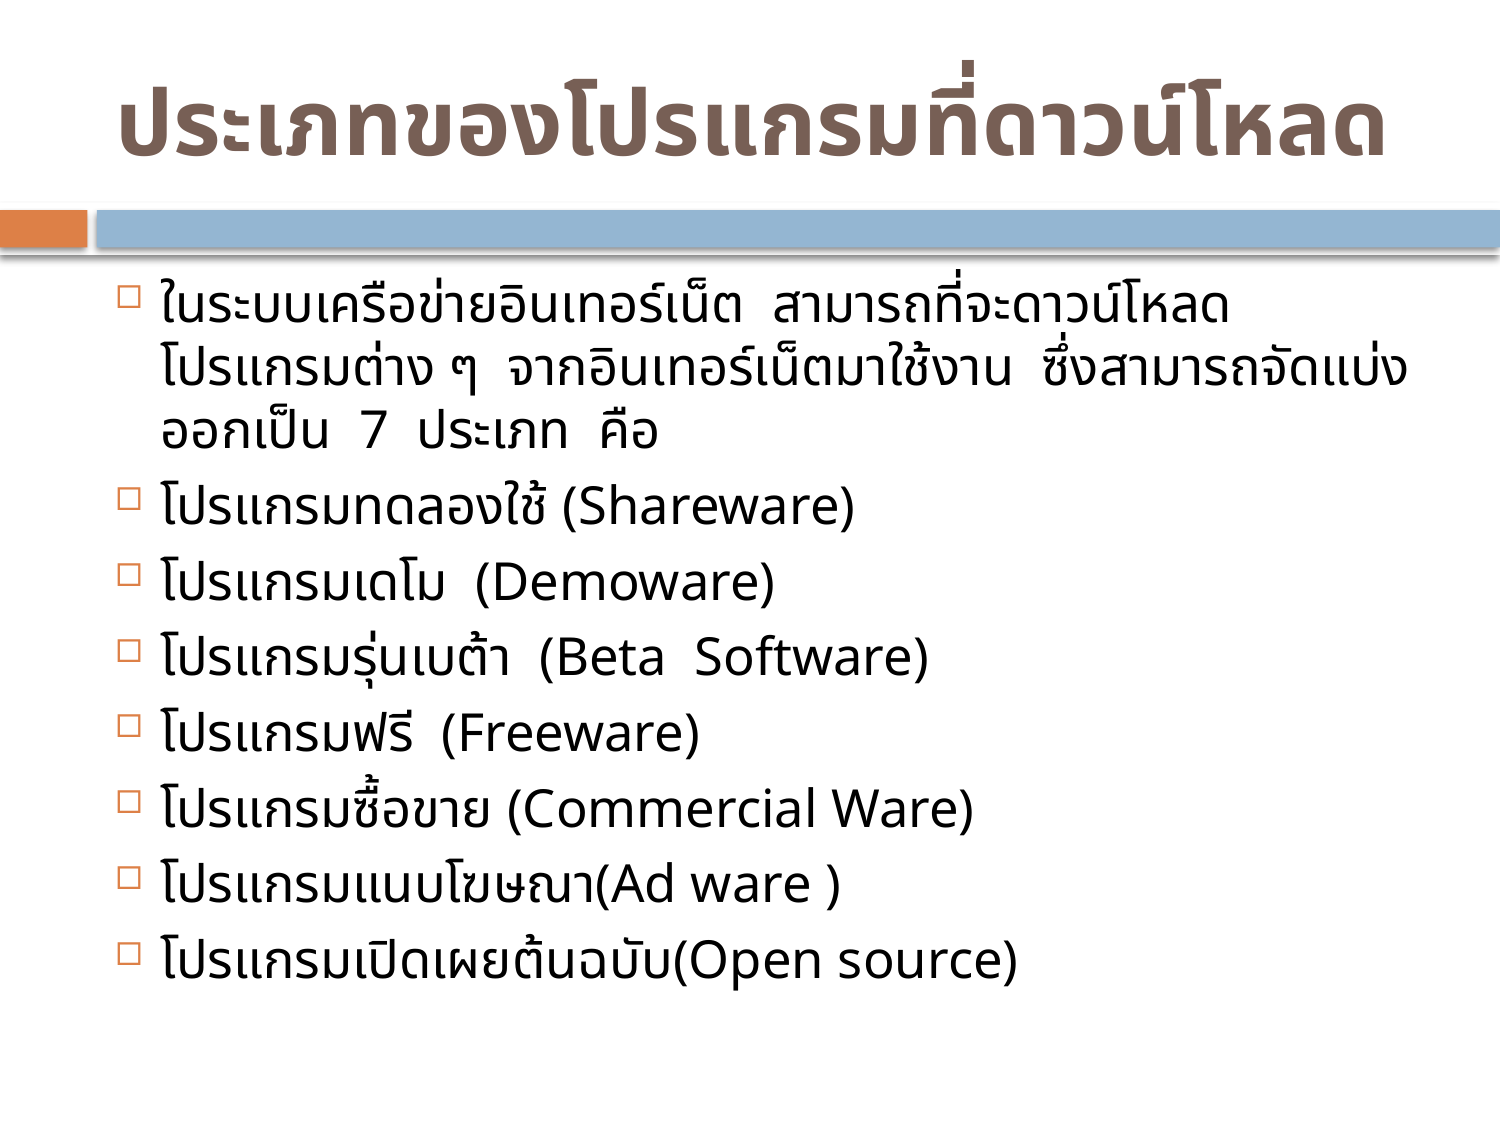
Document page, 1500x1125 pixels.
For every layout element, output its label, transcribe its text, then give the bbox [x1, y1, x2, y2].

title ประเภทของโปรแกรมที่ดาวน์โหลด [100, 37, 1438, 200]
list ในระบบเครือข่ายอินเทอร์เน็ต สามารถที่จะดาวน์โหลดโปรแกรมต่าง ๆ จากอินเทอร์เน็ตมาใช้งาน ซึ่งสามารถจัดแบ่งออกเป็น 7 ประเภท คือ โปรแกรมทดลองใช้ (Shareware) โปรแกรมเดโม (Demoware) โปรแกรมรุ่นเบต้า (Beta Software) โปรแกรมฟรี (Freeware) โปรแกรมซื้อขาย (Commercial Ware) โปรแกรมแนบโฆษณา(Ad ware ) โปรแกรมเปิดเผยต้นฉบับ(Open source) [100, 262, 1438, 1000]
